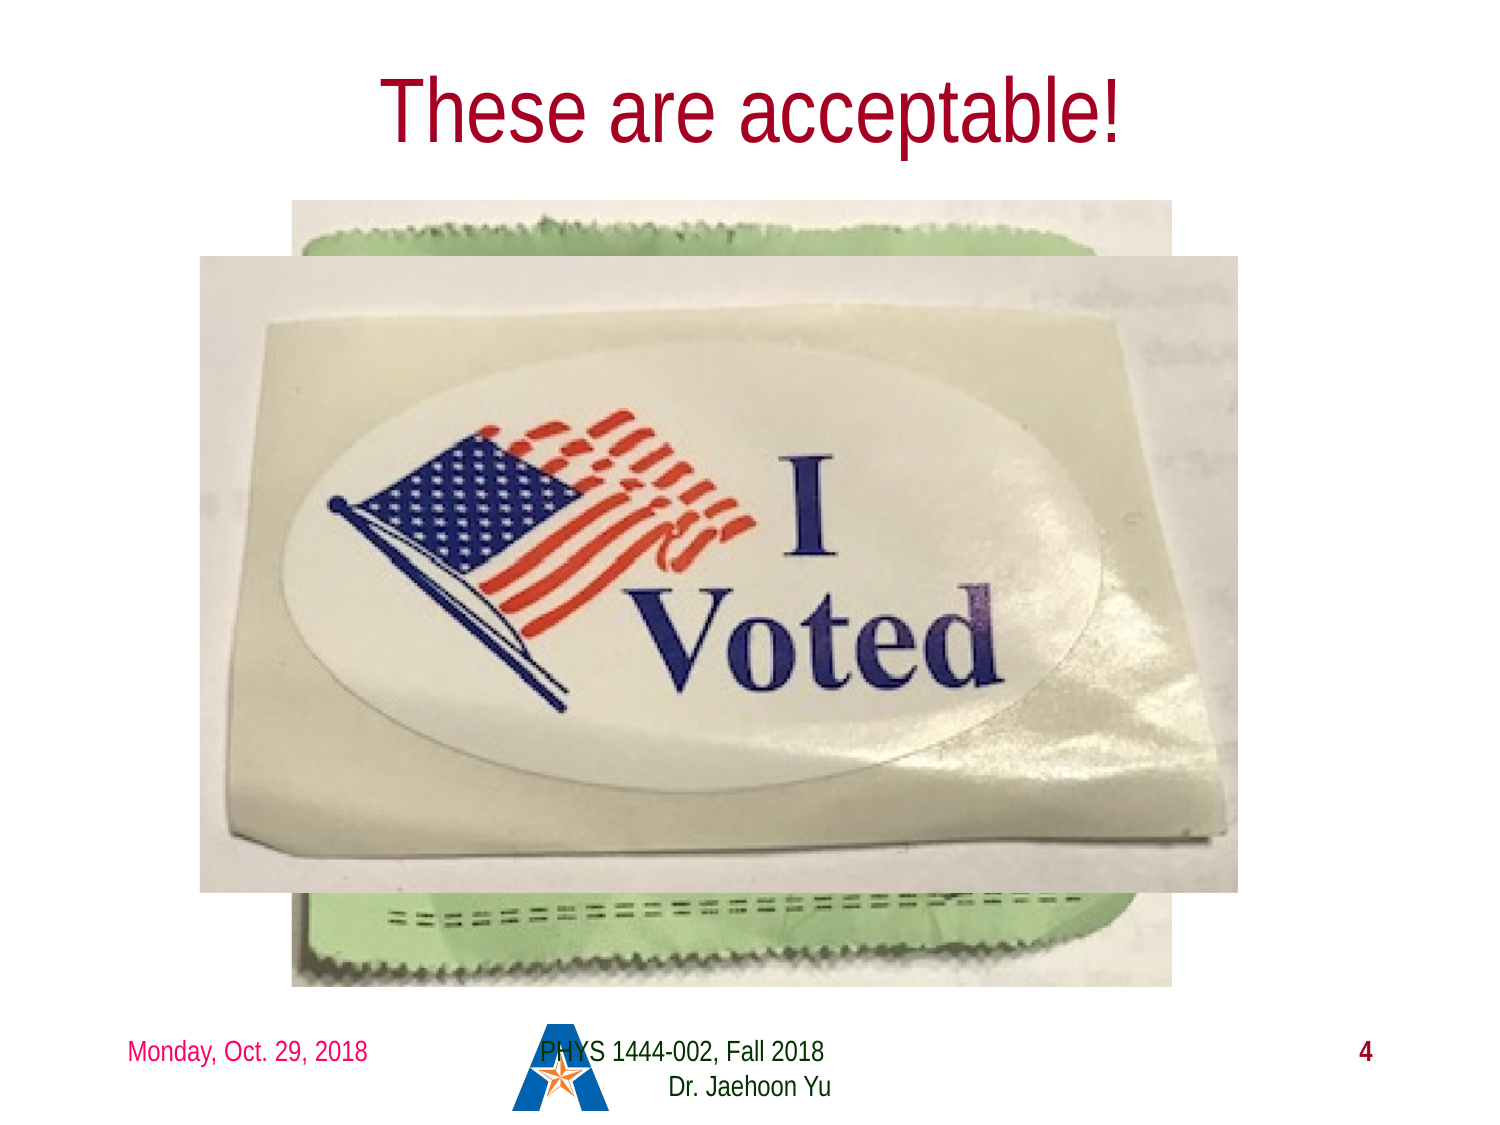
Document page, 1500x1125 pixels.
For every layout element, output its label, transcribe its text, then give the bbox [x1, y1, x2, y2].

picture [512, 1101, 609, 1111]
title These are acceptable! [113, 11, 1390, 200]
slide_number 4 [1074, 1024, 1388, 1101]
picture [201, 54, 1238, 1094]
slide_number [112, 1024, 403, 1101]
